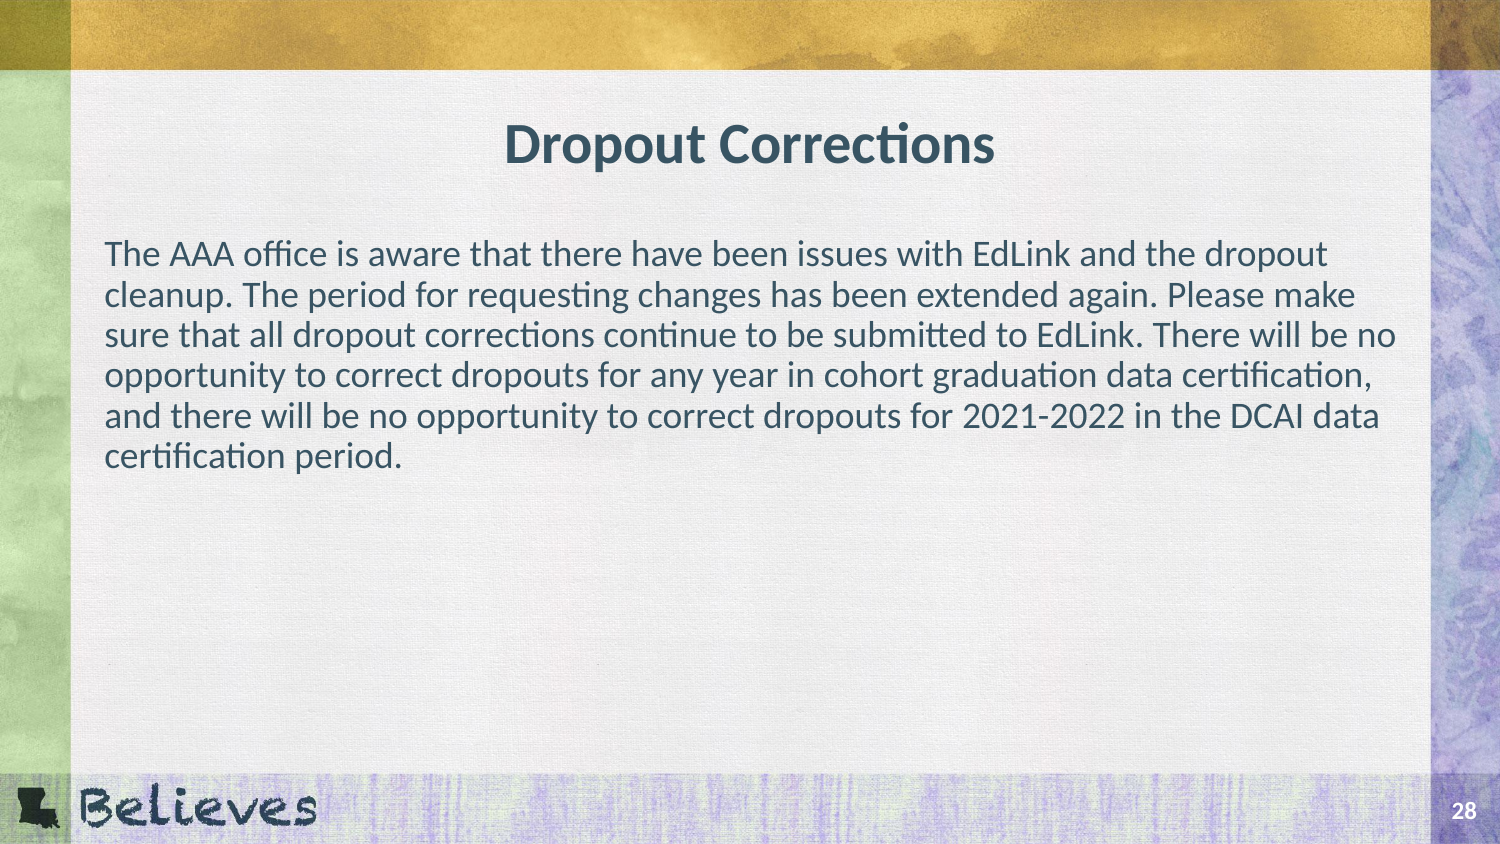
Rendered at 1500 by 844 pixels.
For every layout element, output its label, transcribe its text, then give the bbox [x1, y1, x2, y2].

list The AAA office is aware that there have been issues with EdLink and the dropout cleanup. The period for requesting changes has been extended again. Please make sure that all dropout corrections continue to be submitted to EdLink. There will be no opportunity to correct dropouts for any year in cohort graduation data certification, and there will be no opportunity to correct dropouts for 2021-2022 in the DCAI data certification period. [70, 219, 1430, 771]
title Dropout Corrections [70, 69, 1430, 219]
picture [0, 0, 1500, 844]
